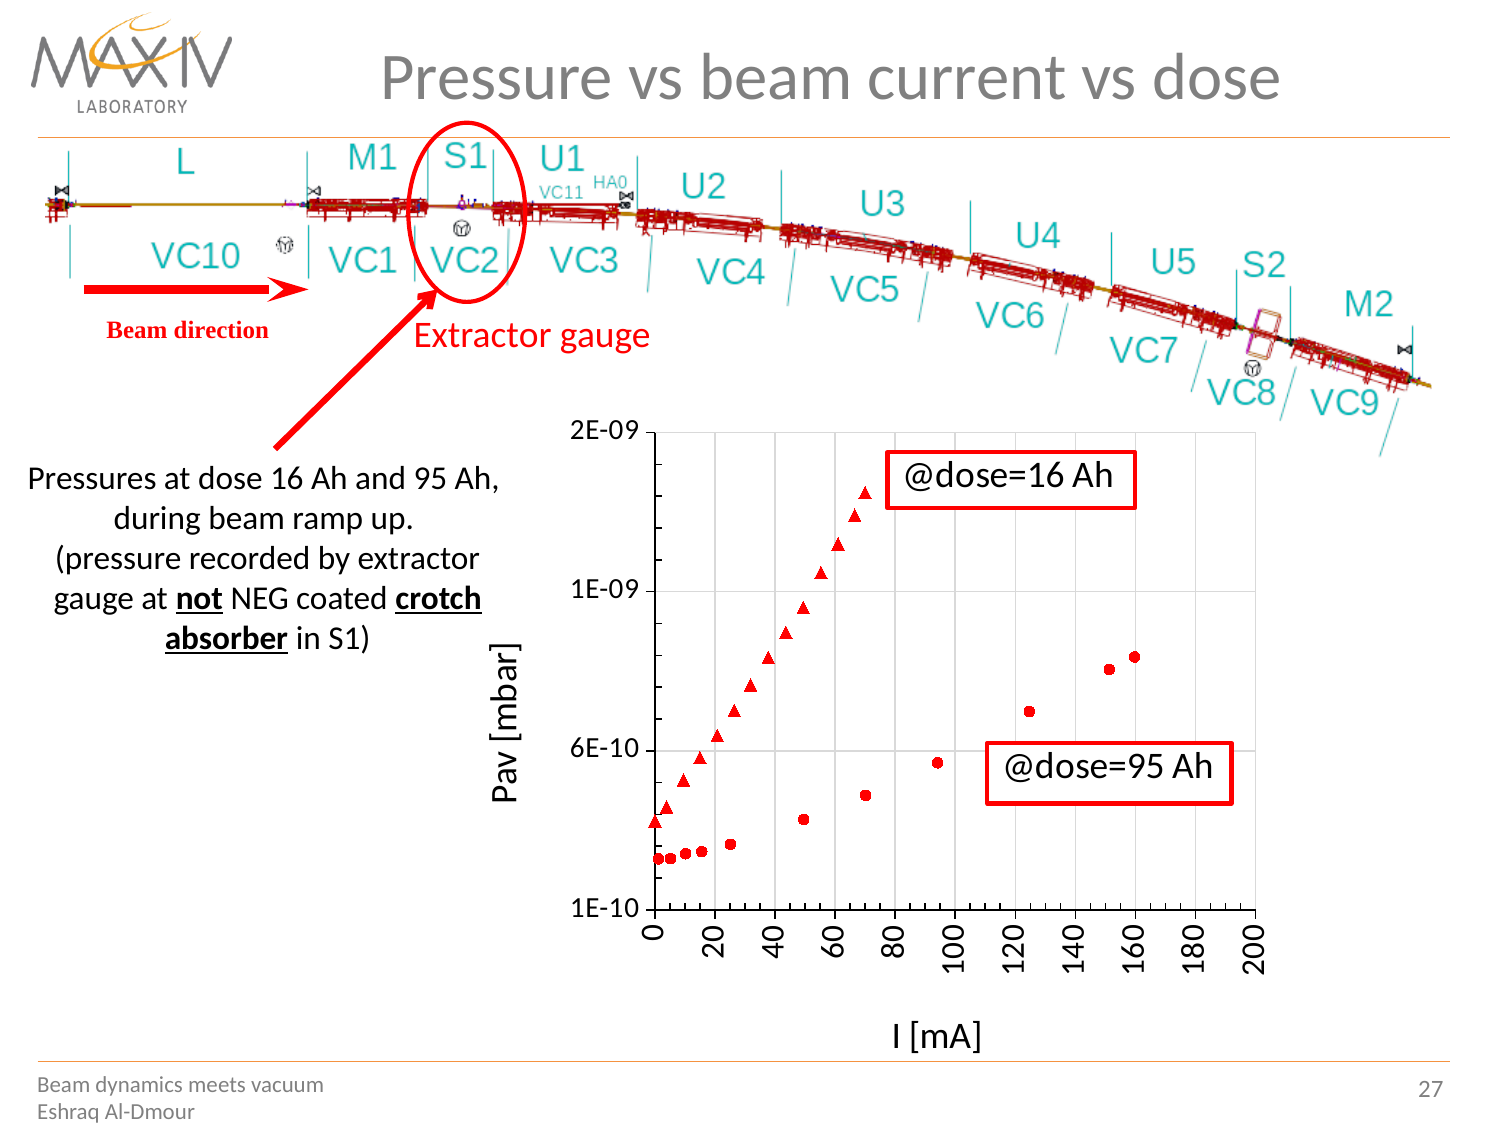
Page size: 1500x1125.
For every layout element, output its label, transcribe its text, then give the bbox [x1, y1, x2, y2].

title Pressure vs beam current vs dose [174, 22, 1488, 123]
chart [466, 325, 1349, 1125]
text_box Pressures at dose 16 Ah and 95 Ah, during beam ramp up. (pressure recorded by extractor gauge at not NEG coated crotch absorber in S1) [10, 448, 461, 664]
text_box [44, 136, 1432, 470]
picture [31, 12, 232, 113]
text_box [274, 289, 438, 450]
text_box [435, 120, 499, 134]
